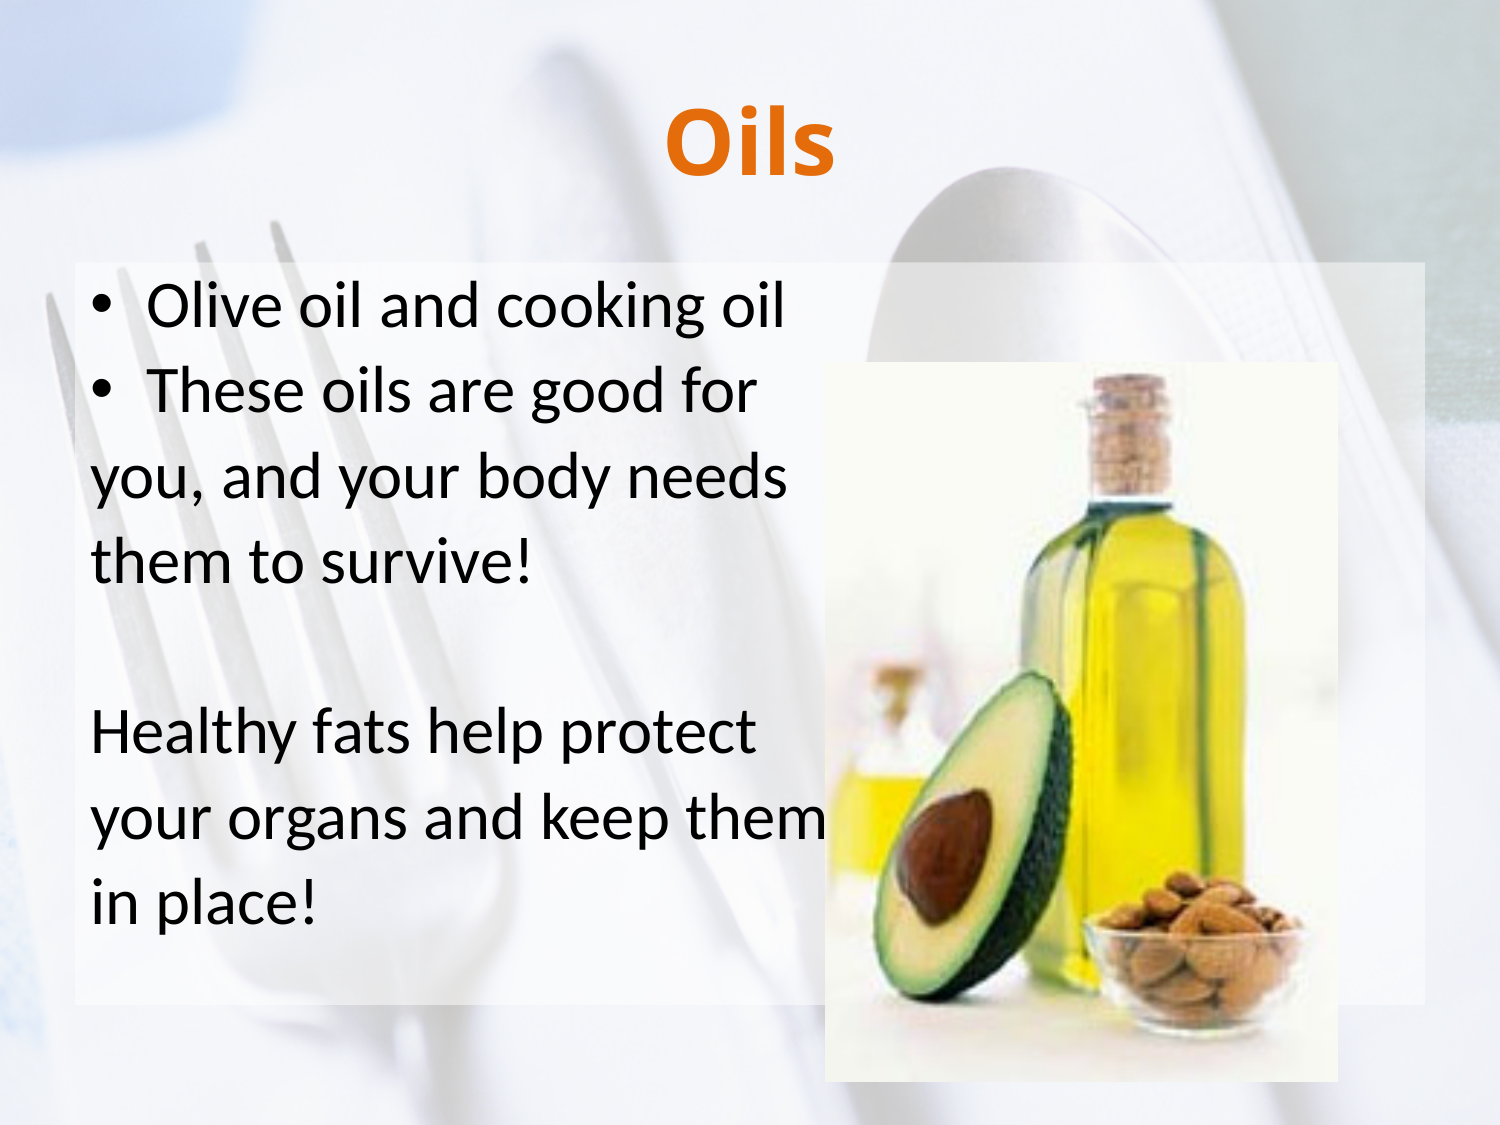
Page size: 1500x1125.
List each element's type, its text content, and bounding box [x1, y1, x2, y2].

list Olive oil and cooking oil These oils are good for you, and your body needs them to survive! Healthy fats help protect your organs and keep them in place! [75, 262, 1425, 1005]
title Oils [75, 45, 1425, 233]
picture [824, 362, 1338, 1083]
